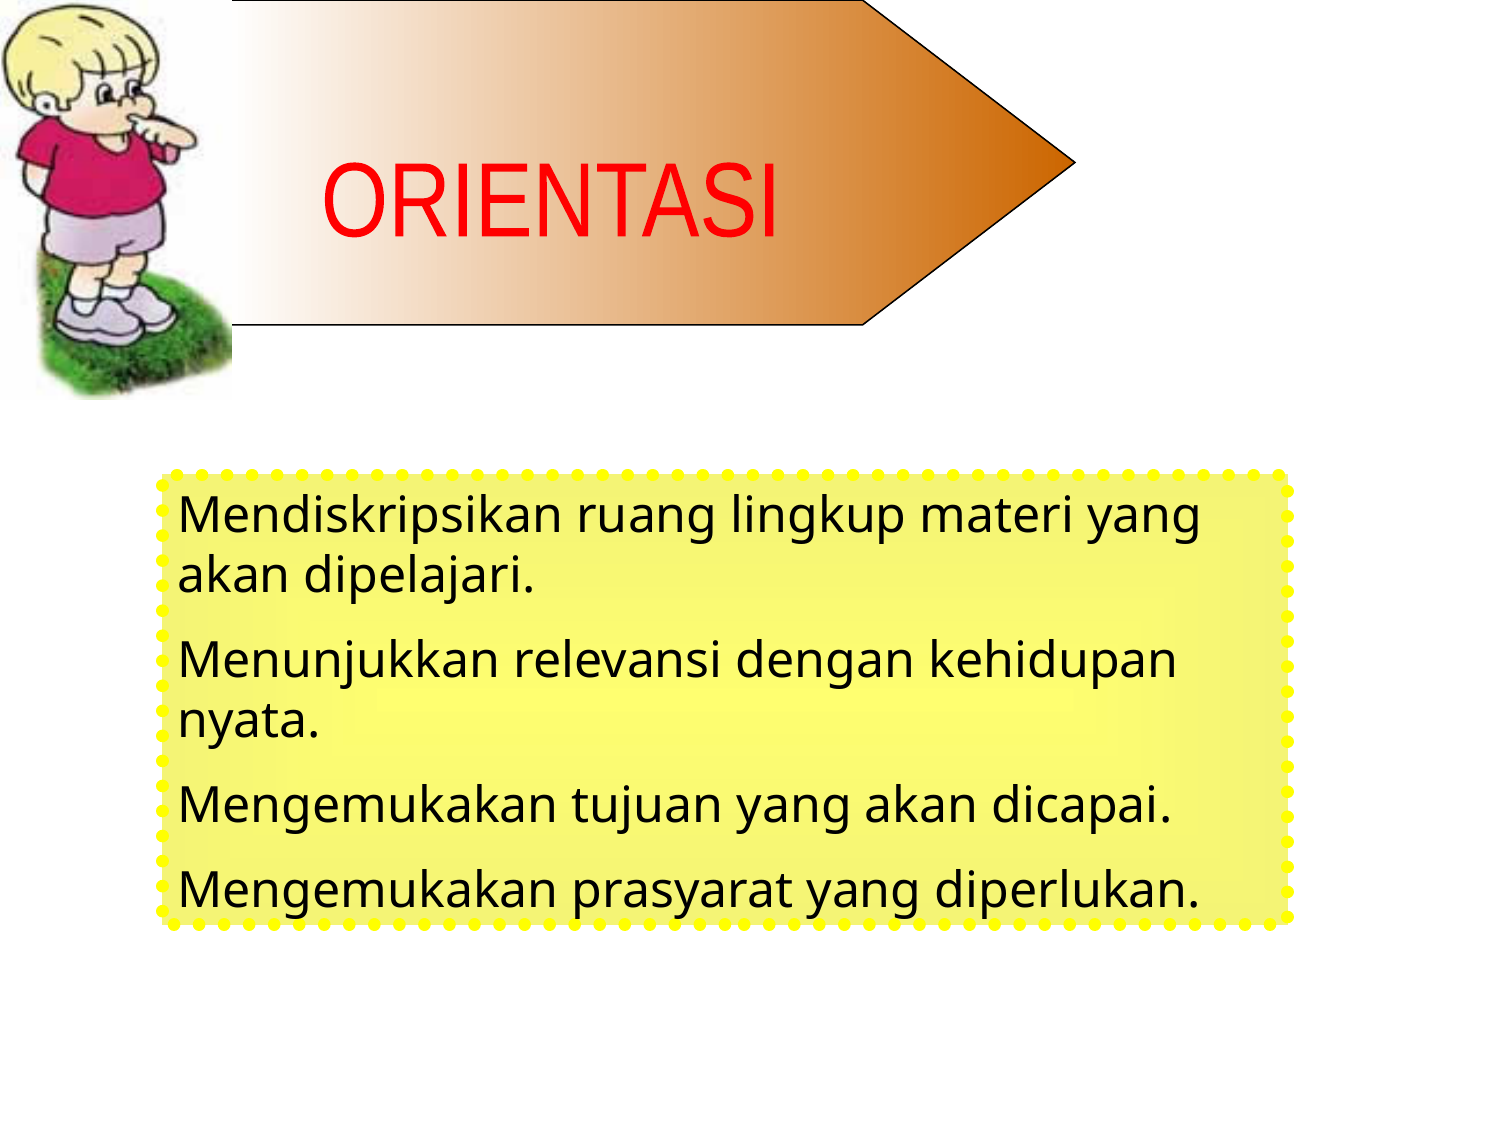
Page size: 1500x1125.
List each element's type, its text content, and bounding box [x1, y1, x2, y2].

picture [0, 0, 232, 401]
text_box [234, 0, 1075, 325]
text_box Mendiskripsikan ruang lingkup materi yang akan dipelajari. Menunjukkan relevansi dengan kehidupan nyata. Mengemukakan tujuan yang akan dicapai. Mengemukakan prasyarat yang diperlukan. [162, 474, 1288, 925]
